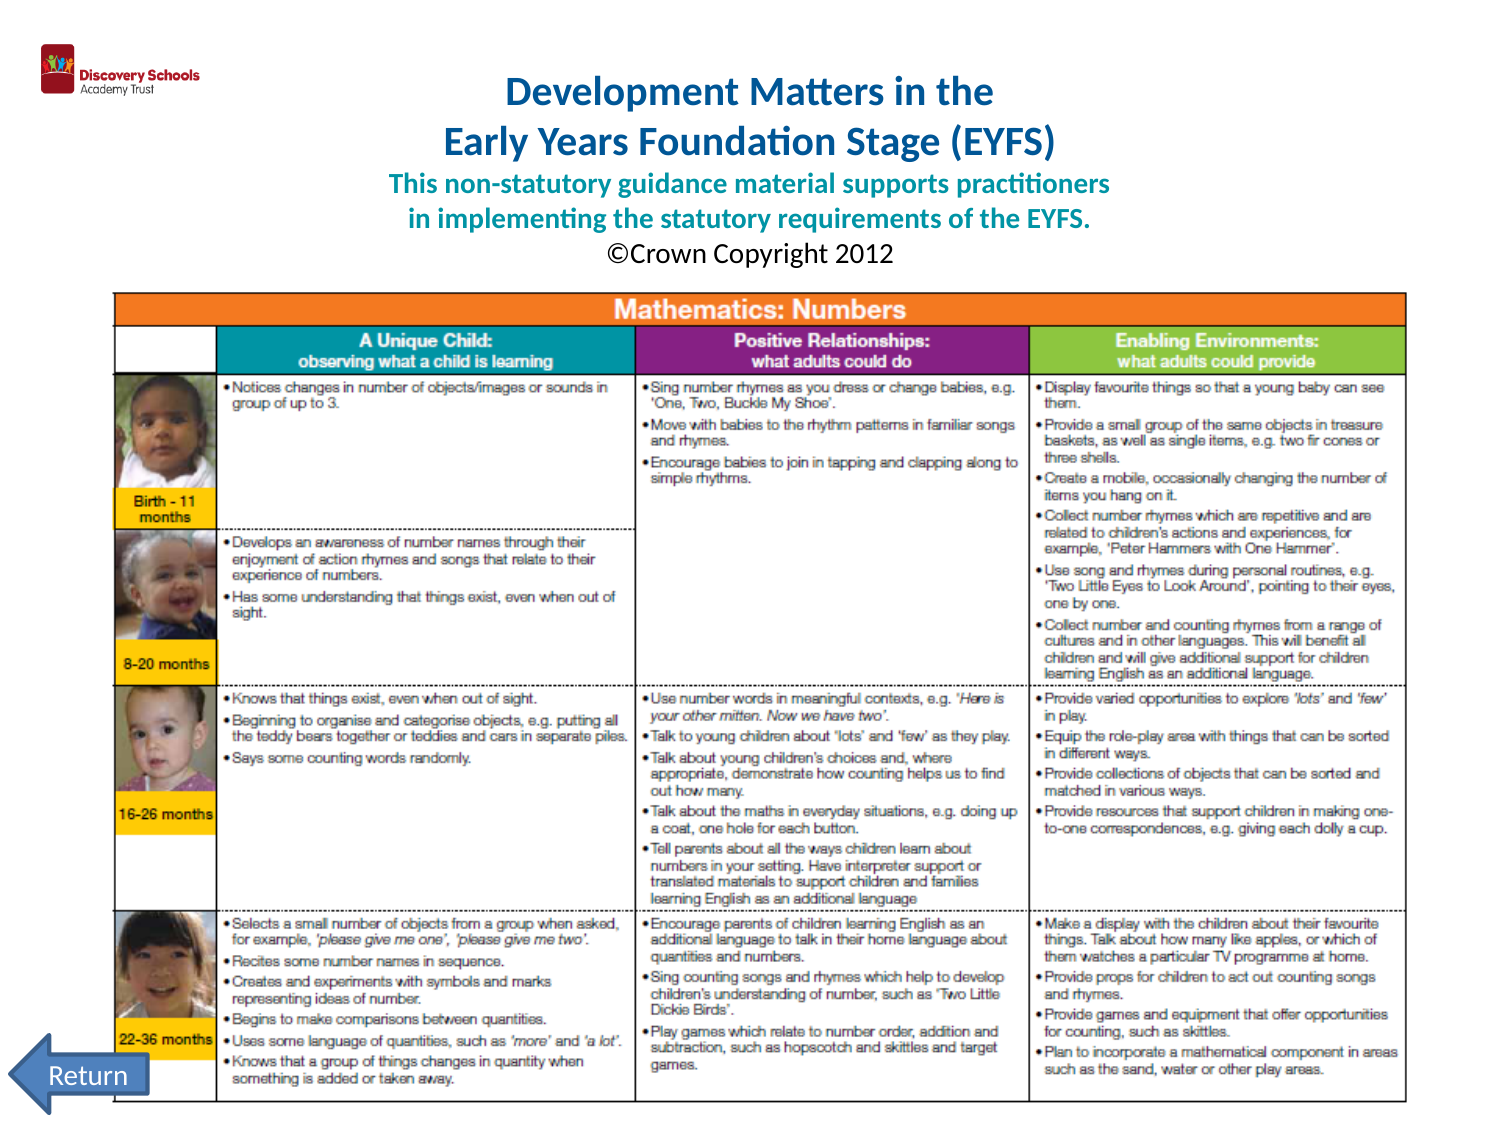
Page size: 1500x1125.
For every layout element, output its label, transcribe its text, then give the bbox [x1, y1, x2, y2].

picture [40, 42, 204, 96]
text_box Development Matters in the Early Years Foundation Stage (EYFS) This non-statutory guidance material supports practitioners in implementing the statutory requirements of the EYFS. ©Crown Copyright 2012 [74, 68, 1425, 305]
text_box Return [8, 1033, 88, 1116]
picture [93, 292, 1419, 1114]
